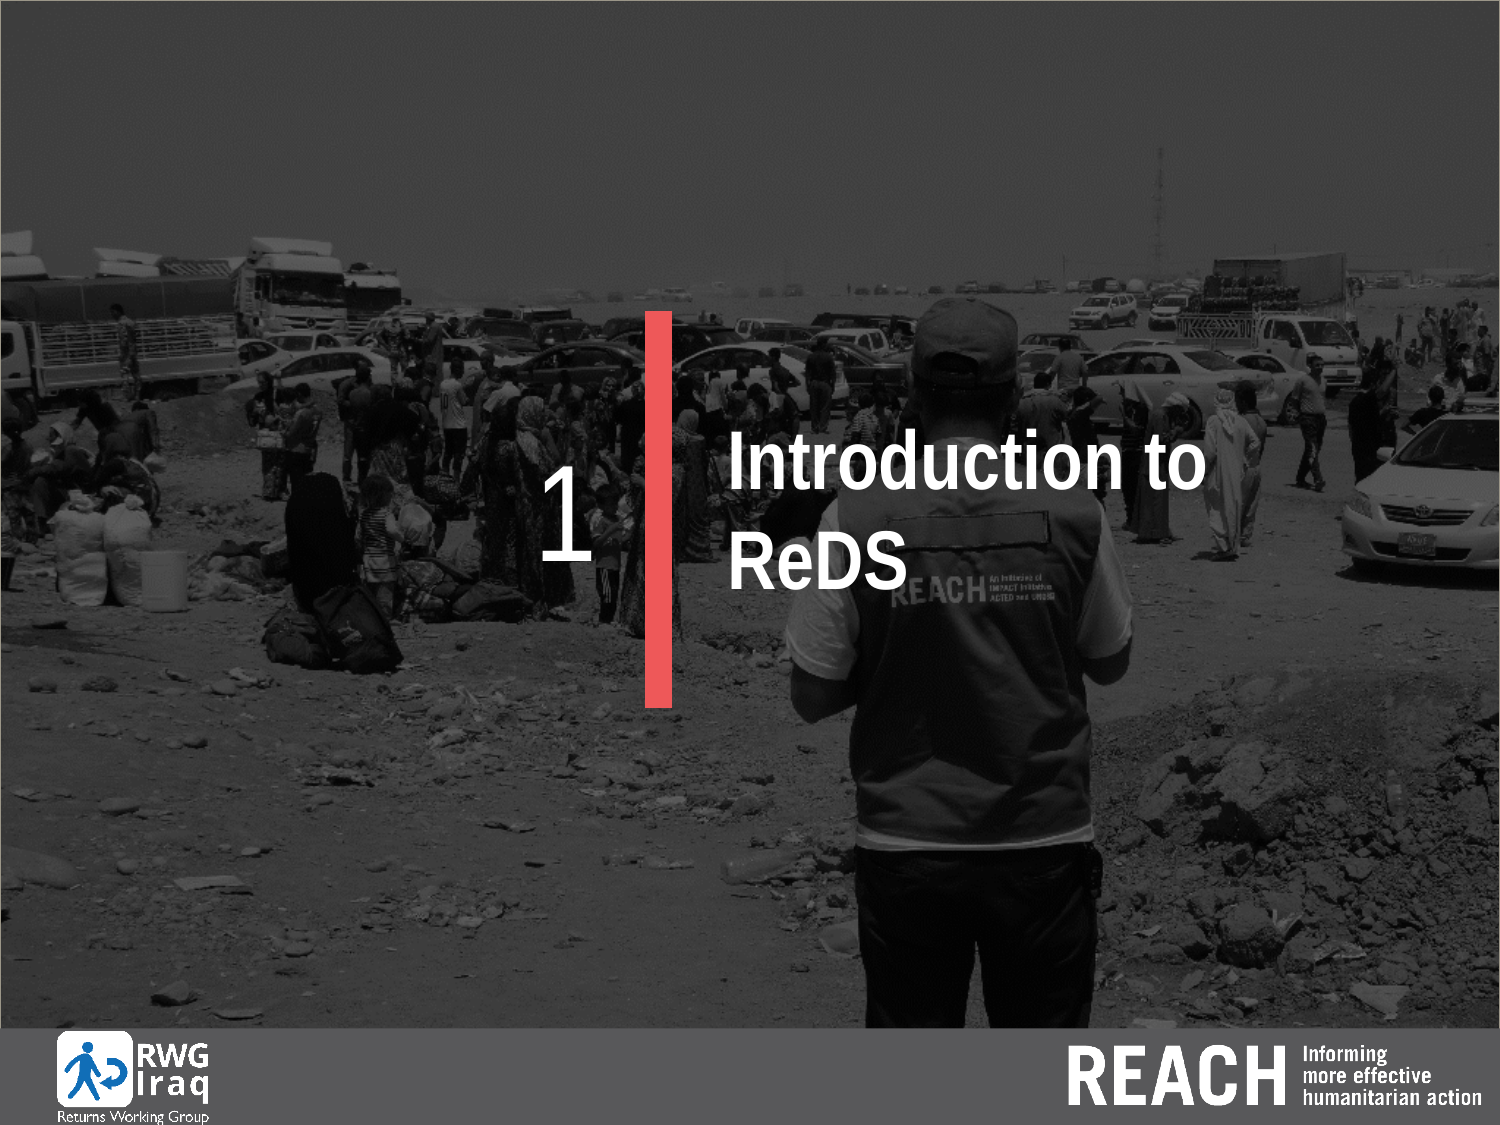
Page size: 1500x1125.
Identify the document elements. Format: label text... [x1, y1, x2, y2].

text_box Introduction to ReDS [712, 398, 1393, 614]
picture [1, 1, 1500, 1125]
text_box 1 [519, 416, 713, 597]
